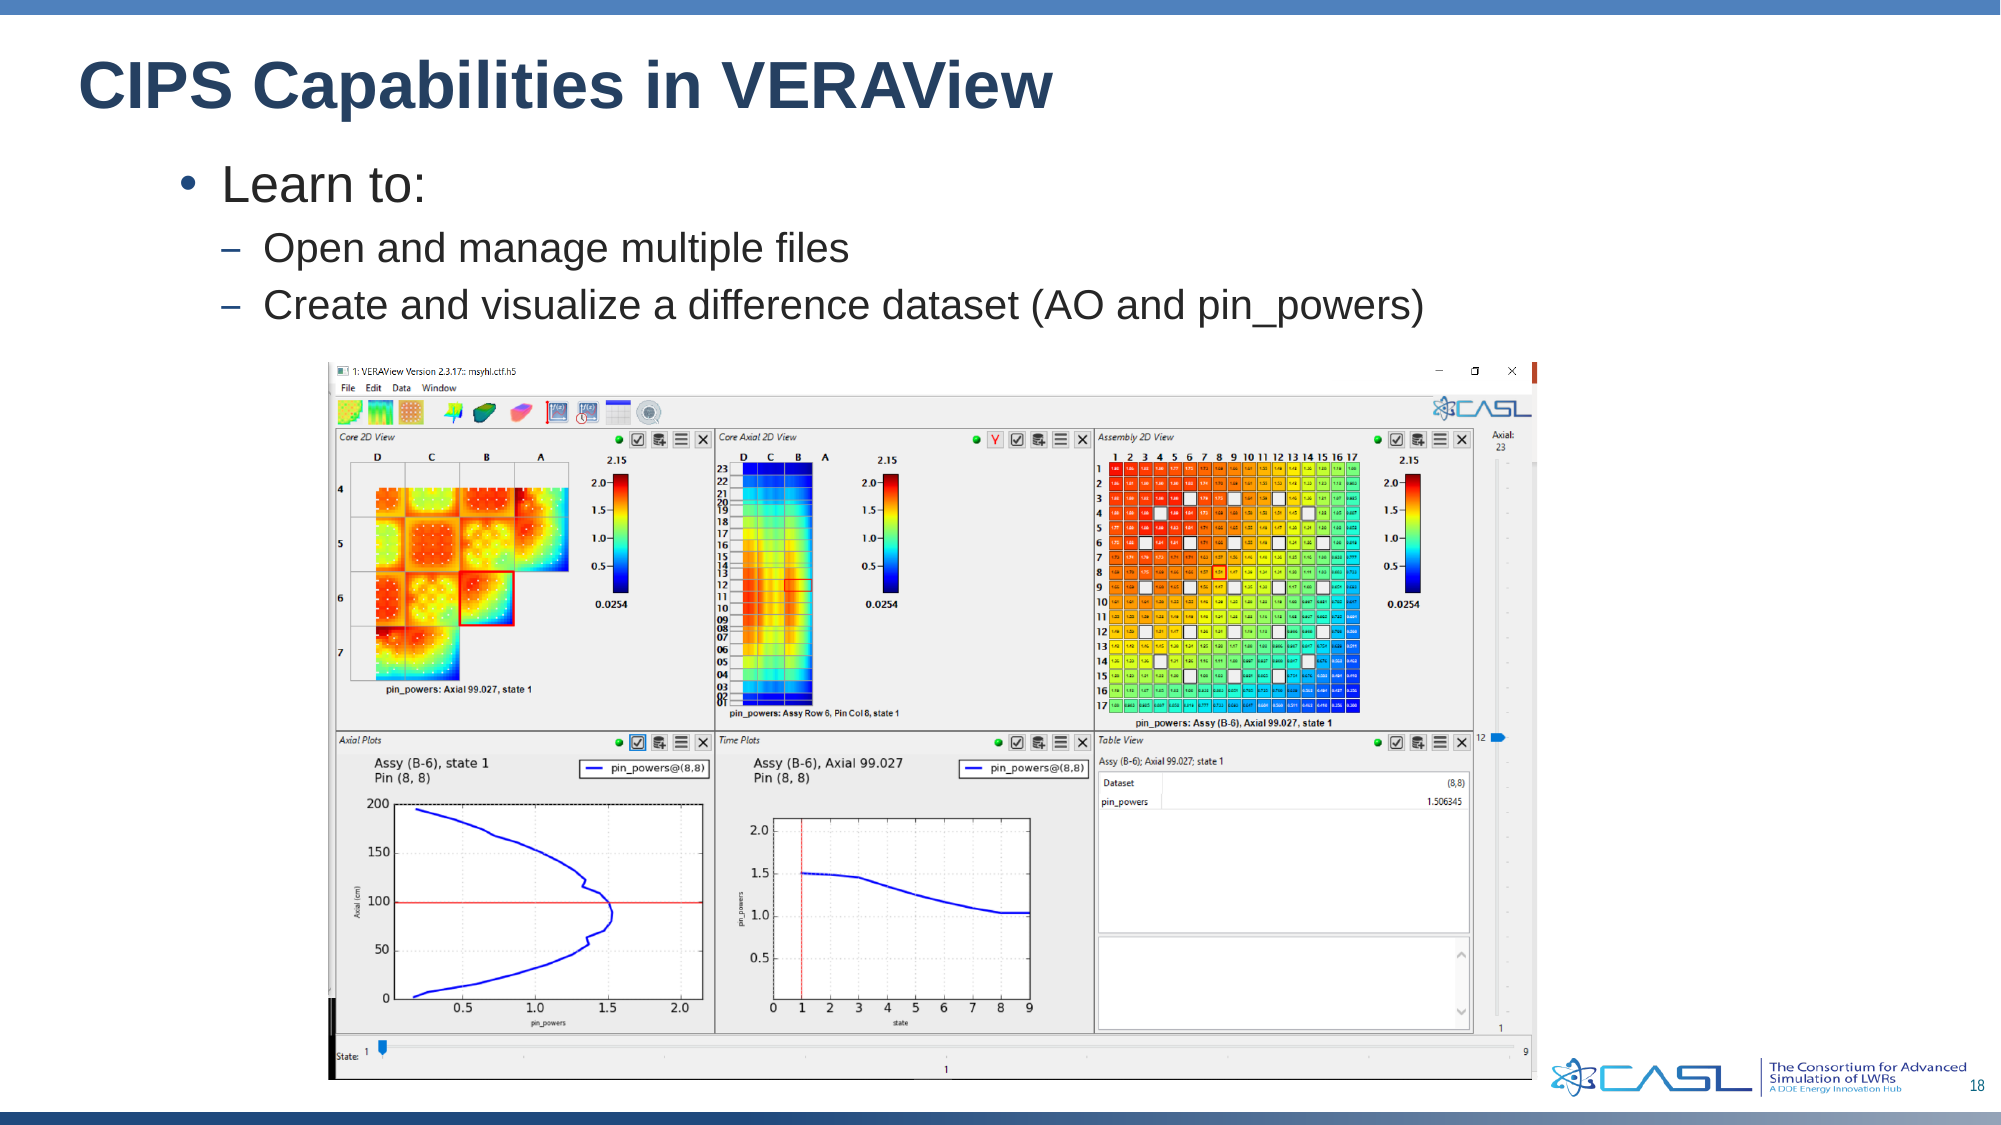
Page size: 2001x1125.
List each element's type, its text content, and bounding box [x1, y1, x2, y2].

picture [1978, 1079, 1984, 1086]
title CIPS Capabilities in VERAView [63, 44, 1888, 186]
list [328, 362, 1538, 1081]
picture [1551, 1058, 1974, 1103]
text_box Learn to: Open and manage multiple files Create and visualize a difference dataset (AO and pin_powers) [171, 149, 1529, 800]
